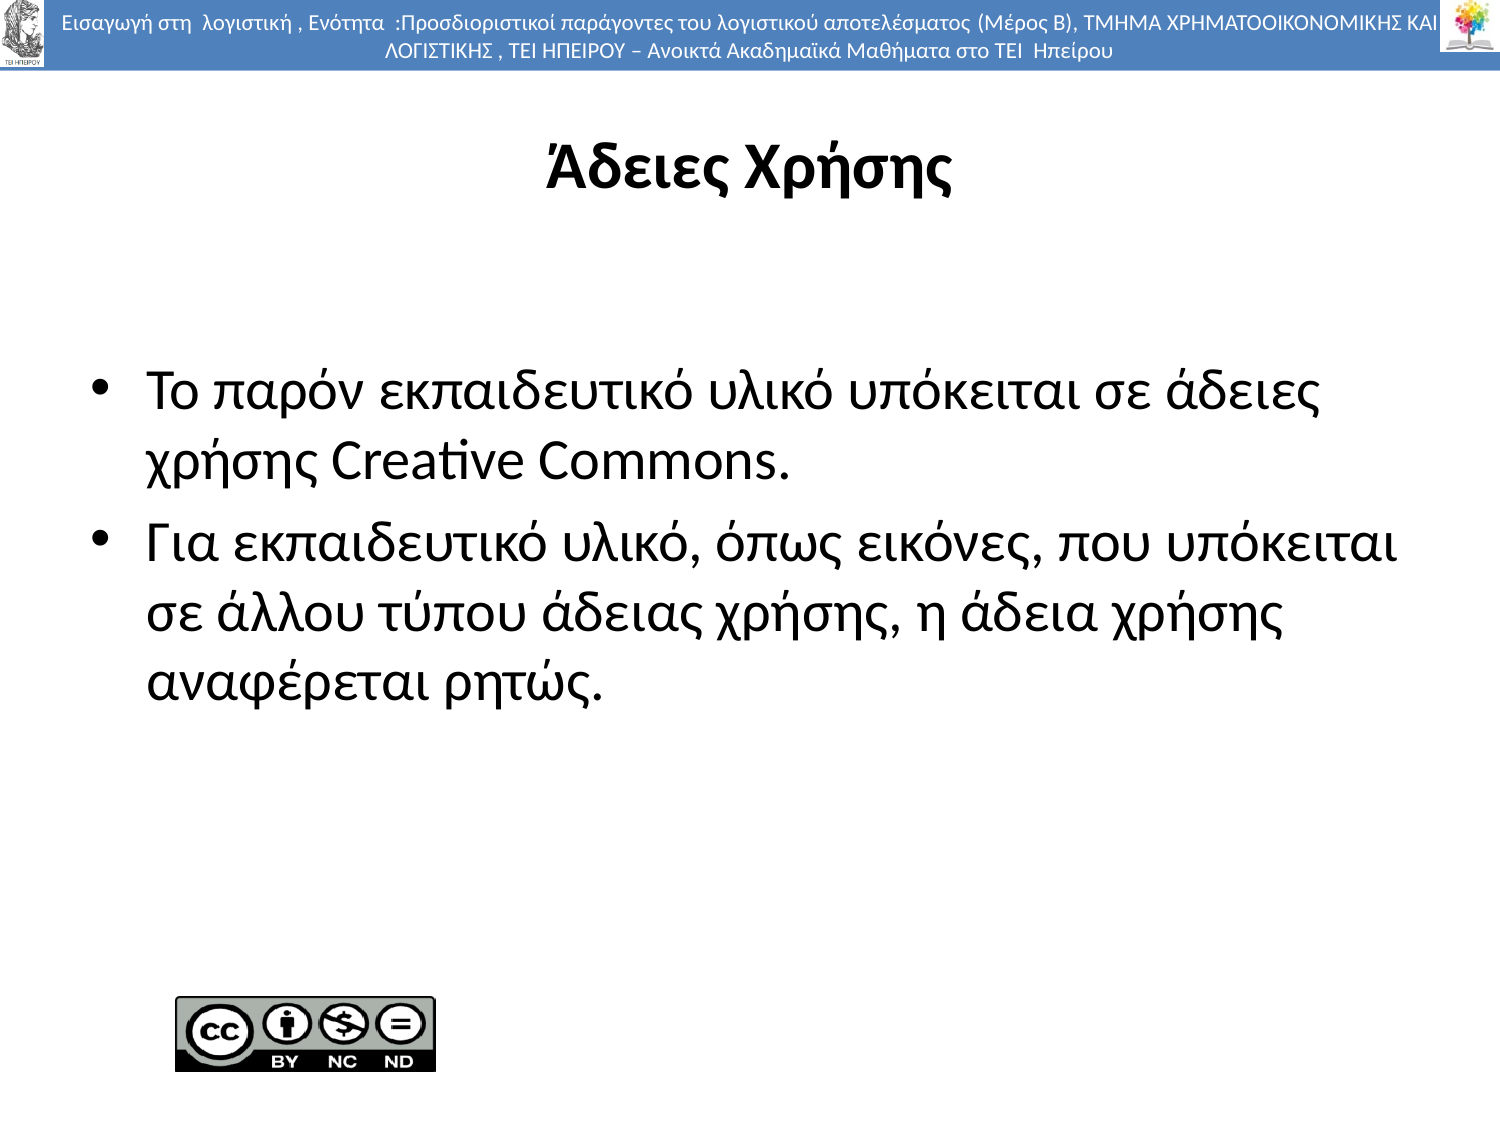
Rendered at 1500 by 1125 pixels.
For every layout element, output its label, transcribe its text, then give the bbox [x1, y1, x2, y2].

list Το παρόν εκπαιδευτικό υλικό υπόκειται σε άδειες χρήσης Creative Commons. Για εκπαιδευτικό υλικό, όπως εικόνες, που υπόκειται σε άλλου τύπου άδειας χρήσης, η άδεια χρήσης αναφέρεται ρητώς. [75, 262, 1425, 1005]
title Άδειες Χρήσης [75, 90, 1425, 233]
text_box Εισαγωγή στη λογιστική , Ενότητα :Προσδιοριστικοί παράγοντες του λογιστικού αποτελέσματος (Μέρος Β), ΤΜΗΜΑ ΧΡΗΜΑΤΟΟΙΚΟΝΟΜΙΚΉΣ ΚΑΙ ΛΟΓΙΣΤΙΚΗΣ , ΤΕΙ ΗΠΕΙΡΟΥ – Ανοικτά Ακαδημαϊκά Μαθήματα στο ΤΕΙ Ηπείρου [45, 0, 1500, 72]
picture [1439, 0, 1500, 53]
picture [0, 0, 45, 67]
picture [175, 995, 436, 1072]
